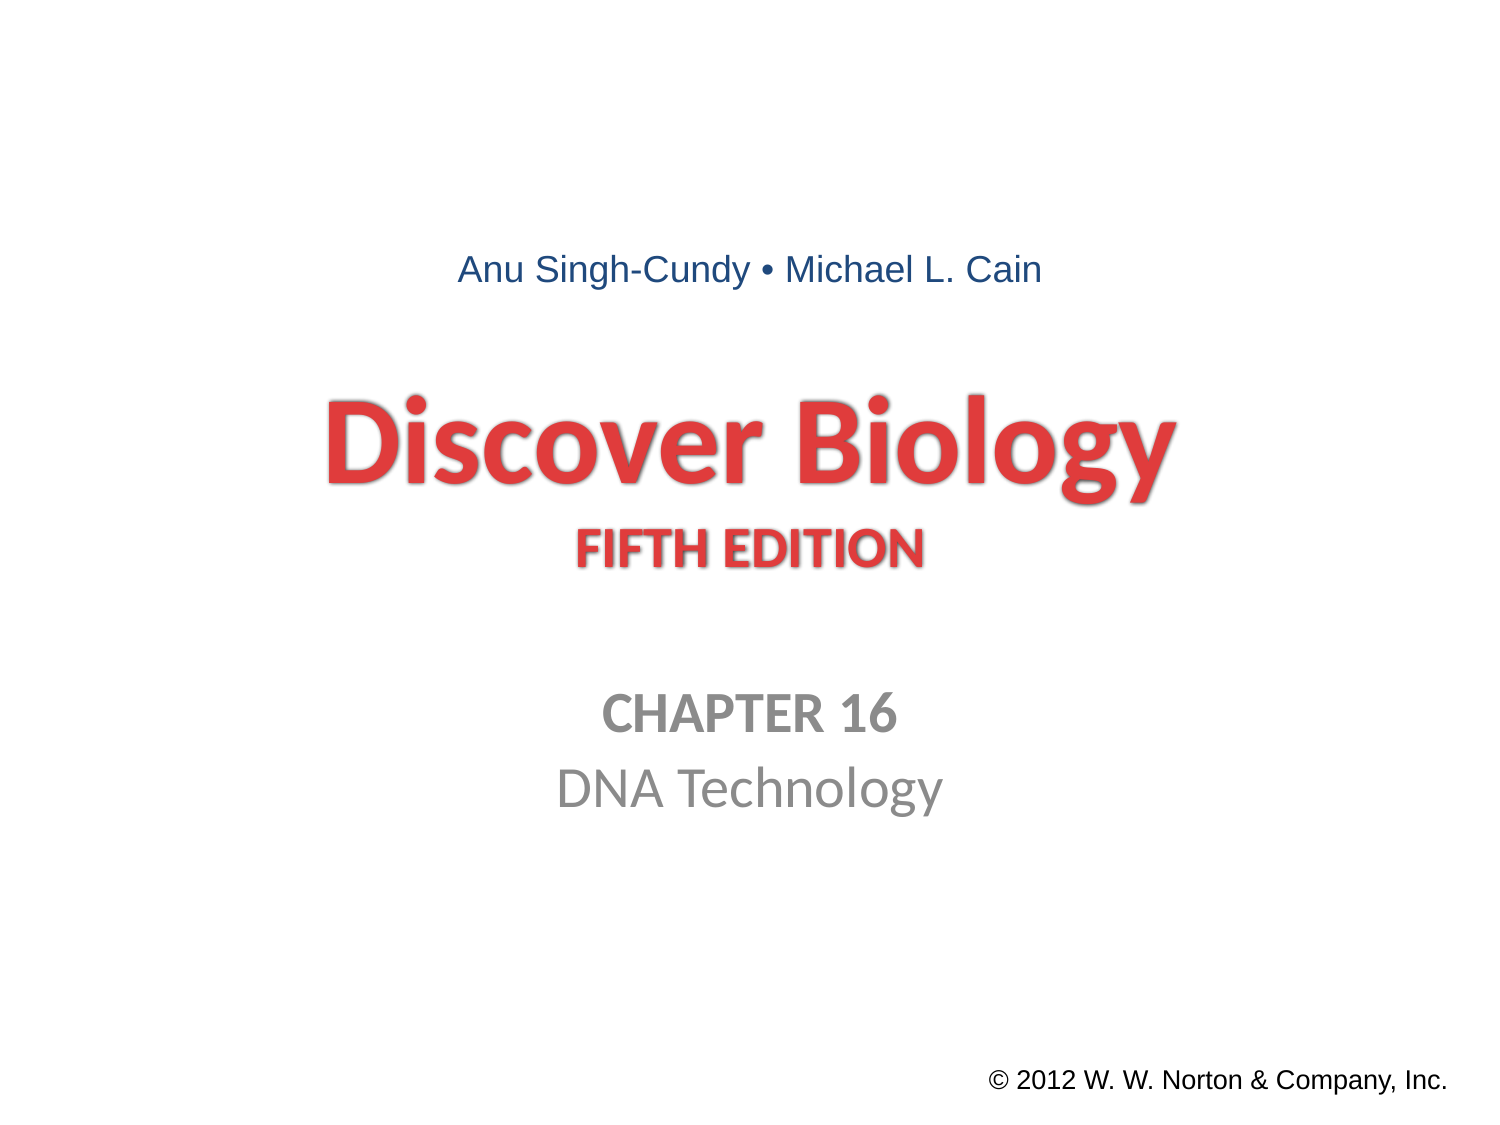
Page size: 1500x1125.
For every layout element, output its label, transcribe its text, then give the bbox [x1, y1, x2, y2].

text_box Anu Singh-Cundy • Michael L. Cain [68, 237, 1432, 298]
text_box © 2012 W. W. Norton & Company, Inc. [799, 1054, 1463, 1103]
title Discover Biology FIFTH EDITION [124, 324, 1376, 613]
subtitle CHAPTER 16 DNA Technology [25, 674, 1476, 1038]
